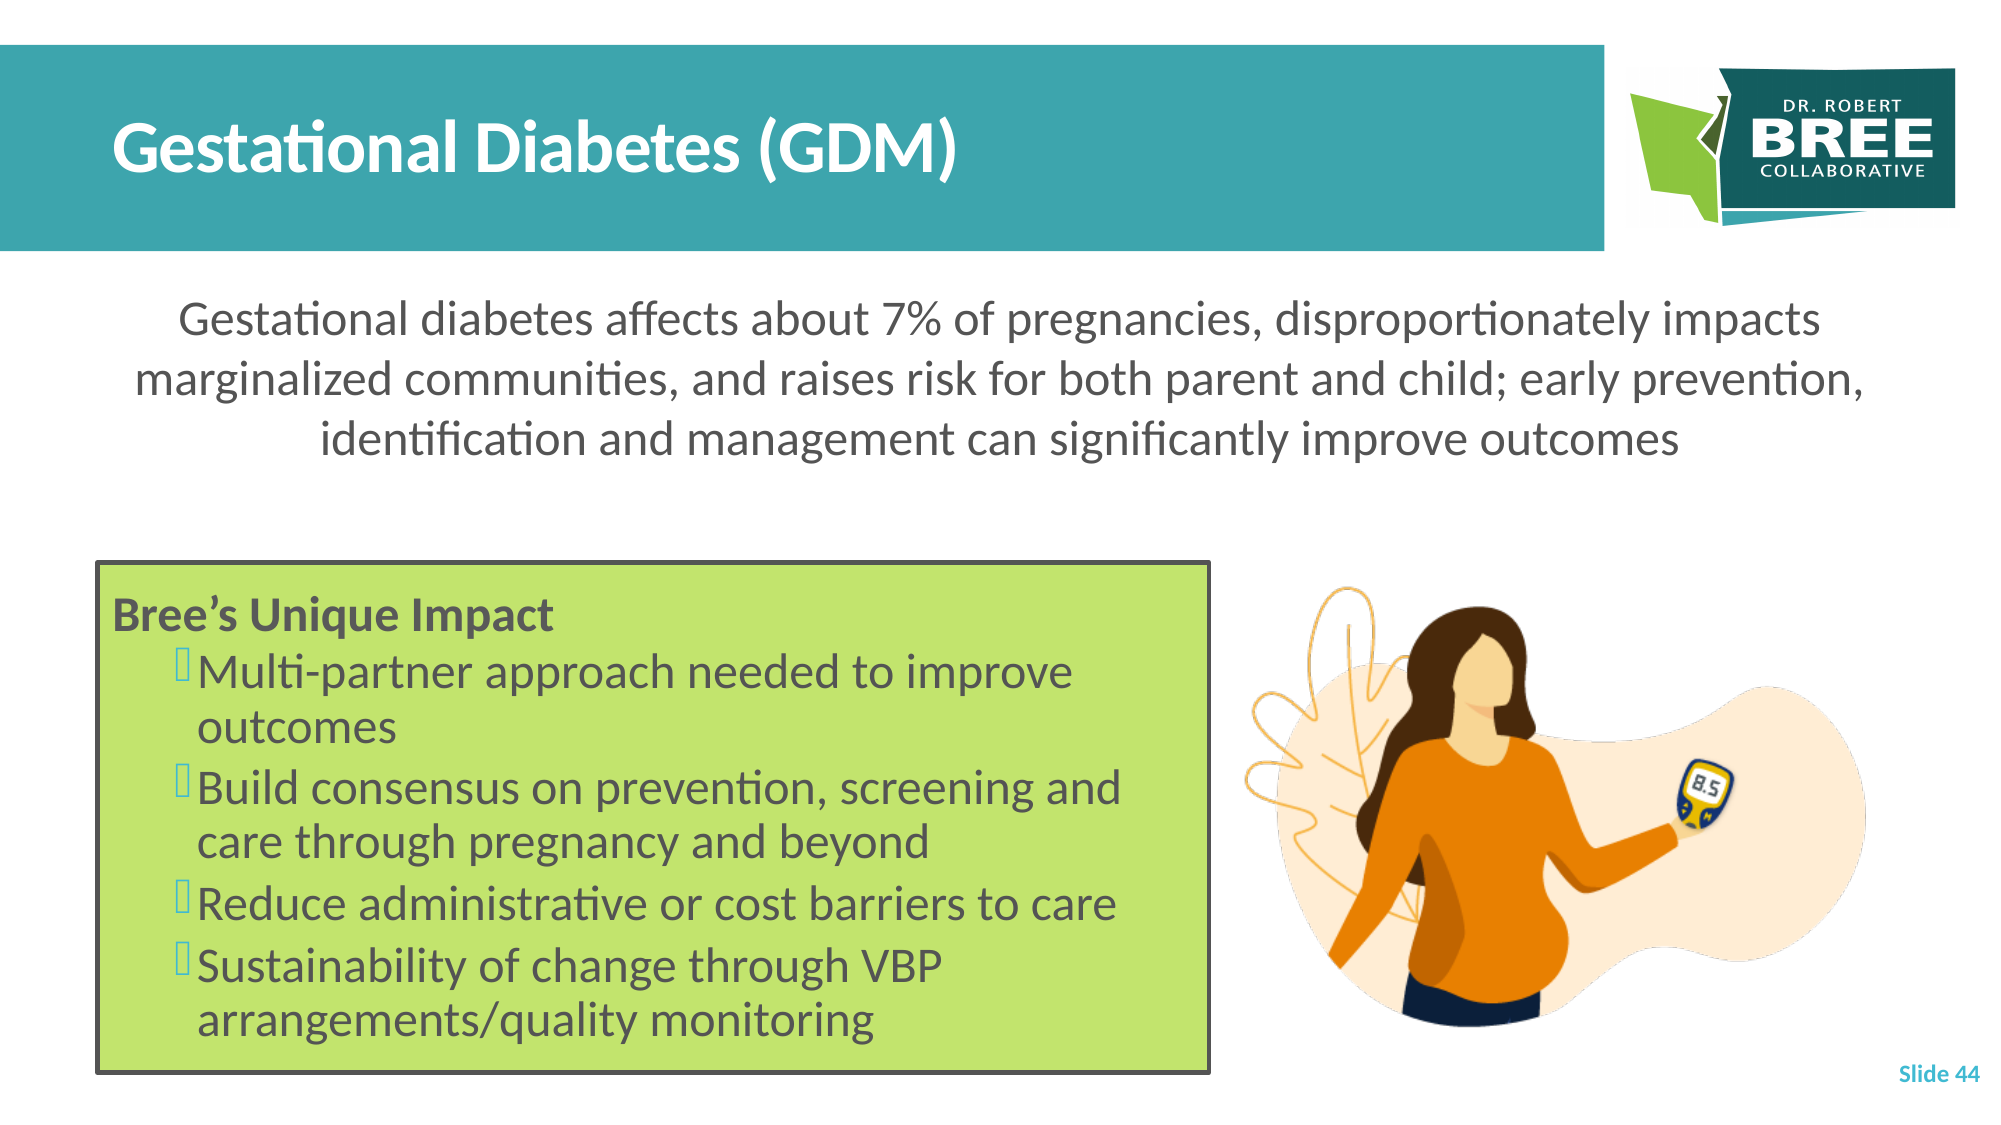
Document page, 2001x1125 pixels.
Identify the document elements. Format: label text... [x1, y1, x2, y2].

slide_number Slide 44 [1744, 1042, 1996, 1103]
picture [1625, 67, 1960, 228]
title Gestational Diabetes (GDM) [97, 67, 1582, 228]
text_box Gestational diabetes affects about 7% of pregnancies, disproportionately impacts marginalized communities, and raises risk for both parent and child; early prevention, identification and management can significantly improve outcomes [88, 277, 1912, 473]
picture [1241, 562, 1871, 1052]
list Bree’s Unique Impact Multi-partner approach needed to improve outcomes Build consensus on prevention, screening and care through pregnancy and beyond Reduce administrative or cost barriers to care Sustainability of change through VBP arrangements/quality monitoring [97, 562, 1209, 1073]
